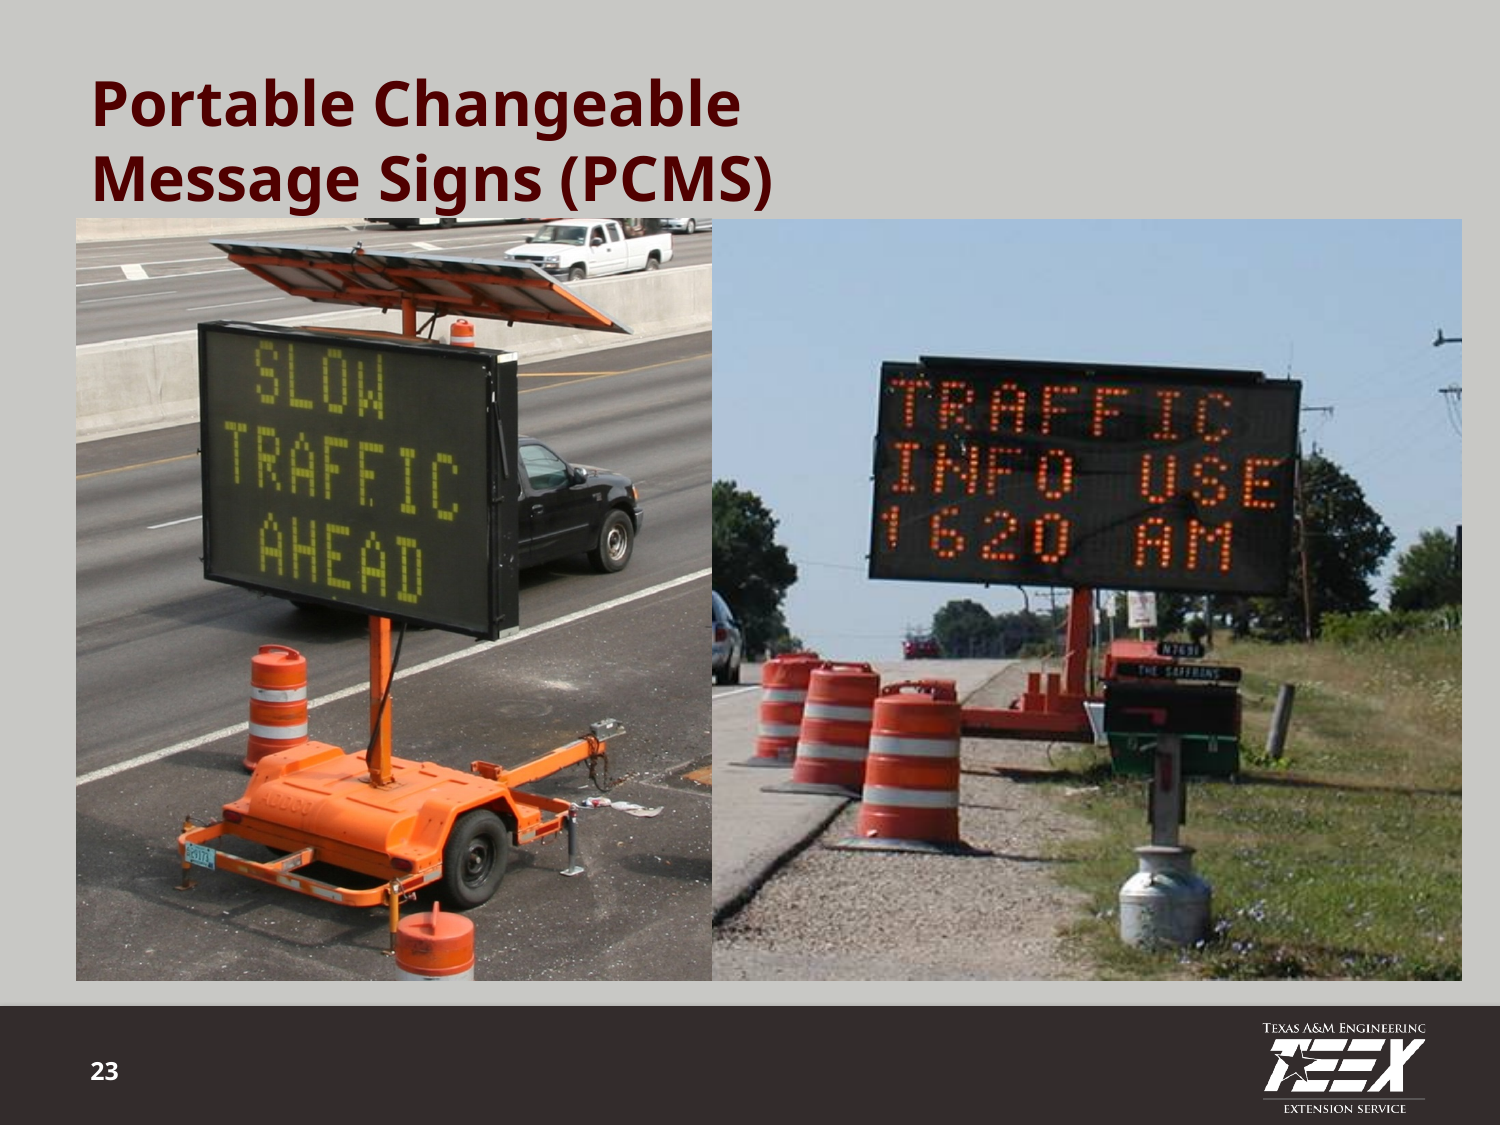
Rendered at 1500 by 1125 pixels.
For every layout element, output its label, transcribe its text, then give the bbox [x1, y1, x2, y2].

picture [711, 218, 1463, 982]
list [75, 217, 712, 982]
title Portable Changeable Message Signs (PCMS) [75, 45, 1425, 217]
slide_number 23 [75, 1042, 426, 1103]
